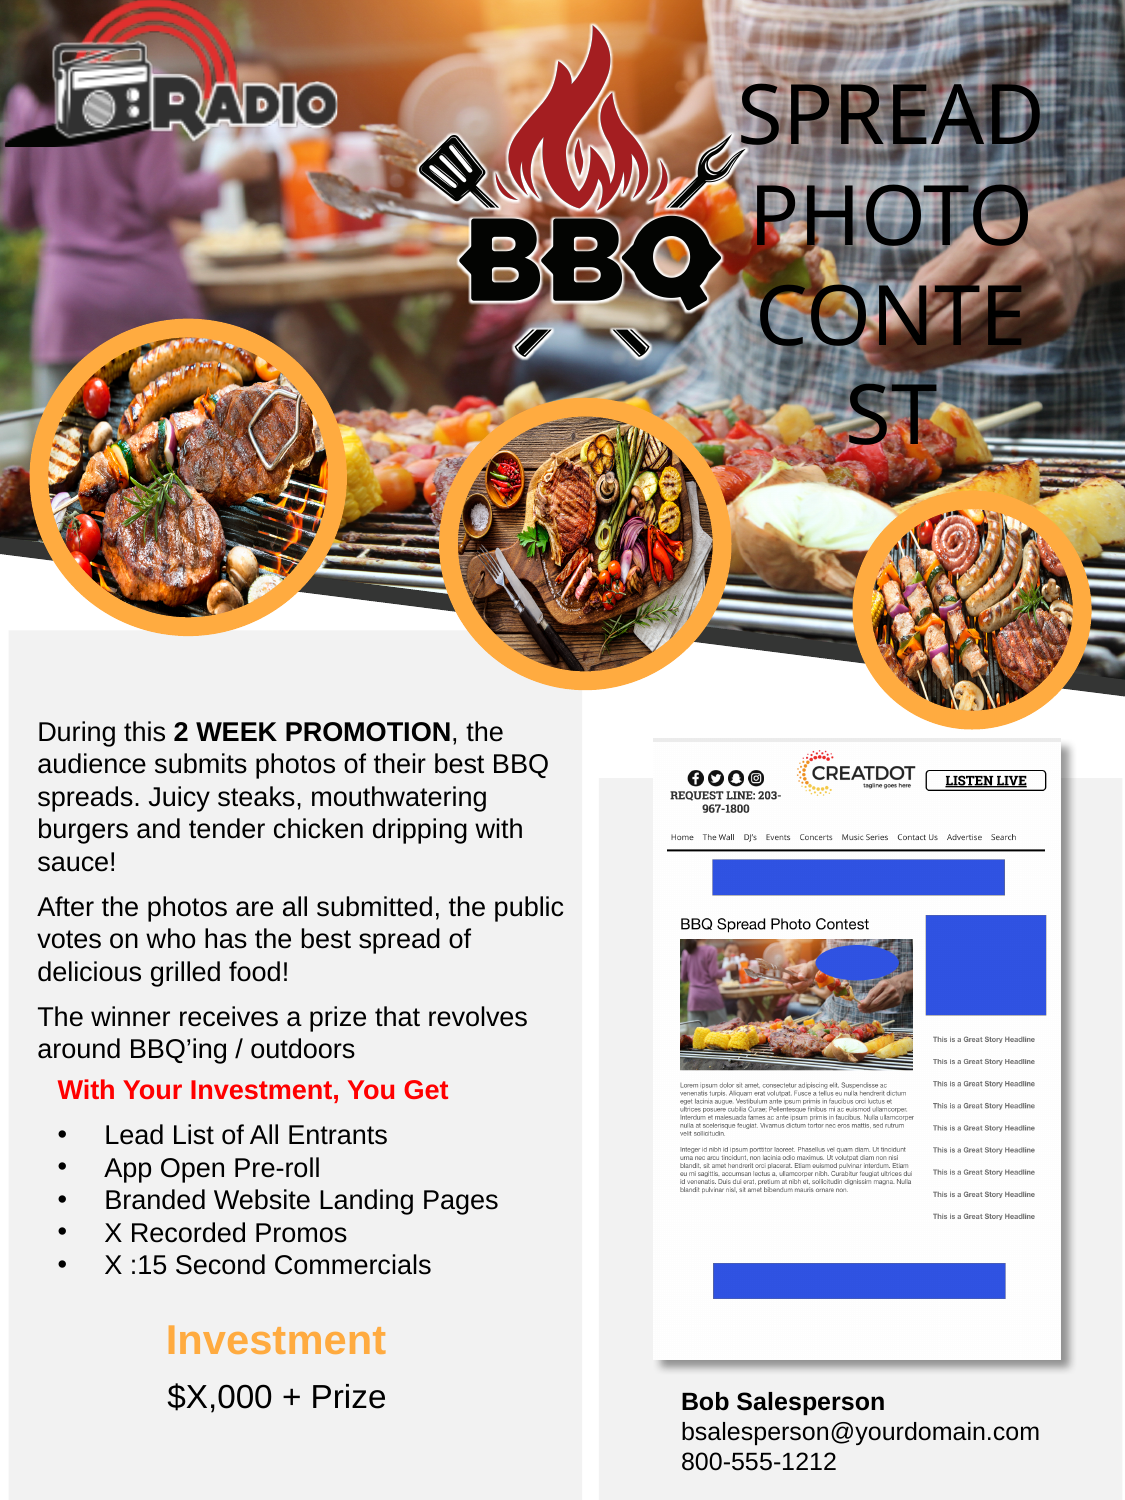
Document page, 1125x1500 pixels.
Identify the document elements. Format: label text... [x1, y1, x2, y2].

text_box With Your Investment, You Get Lead List of All Entrants App Open Pre-roll Branded Website Landing Pages X Recorded Promos X :15 Second Commercials Investment $X,000 + Prize [42, 1065, 521, 1423]
text_box During this 2 WEEK PROMOTION, the audience submits photos of their best BBQ spreads. Juicy steaks, mouthwatering burgers and tender chicken dripping with sauce! After the photos are all submitted, the public votes on who has the best spread of delicious grilled food! The winner receives a prize that revolves around BBQ’ing / outdoors [22, 706, 583, 1117]
picture [653, 738, 1062, 1360]
text_box [882, 497, 1063, 543]
text_box Bob Salesperson bsalesperson@yourdomain.com 800-555-1212 [666, 1377, 1064, 1483]
text_box [901, 697, 1043, 723]
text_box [0, 544, 1125, 689]
text_box [597, 776, 1124, 1500]
text_box [446, 405, 725, 543]
picture [4, 0, 338, 147]
text_box [36, 325, 340, 543]
text_box SPREAD PHOTO CONTEST [722, 54, 1061, 469]
picture [418, 25, 746, 357]
text_box [0, 0, 1125, 543]
text_box [7, 697, 584, 1500]
